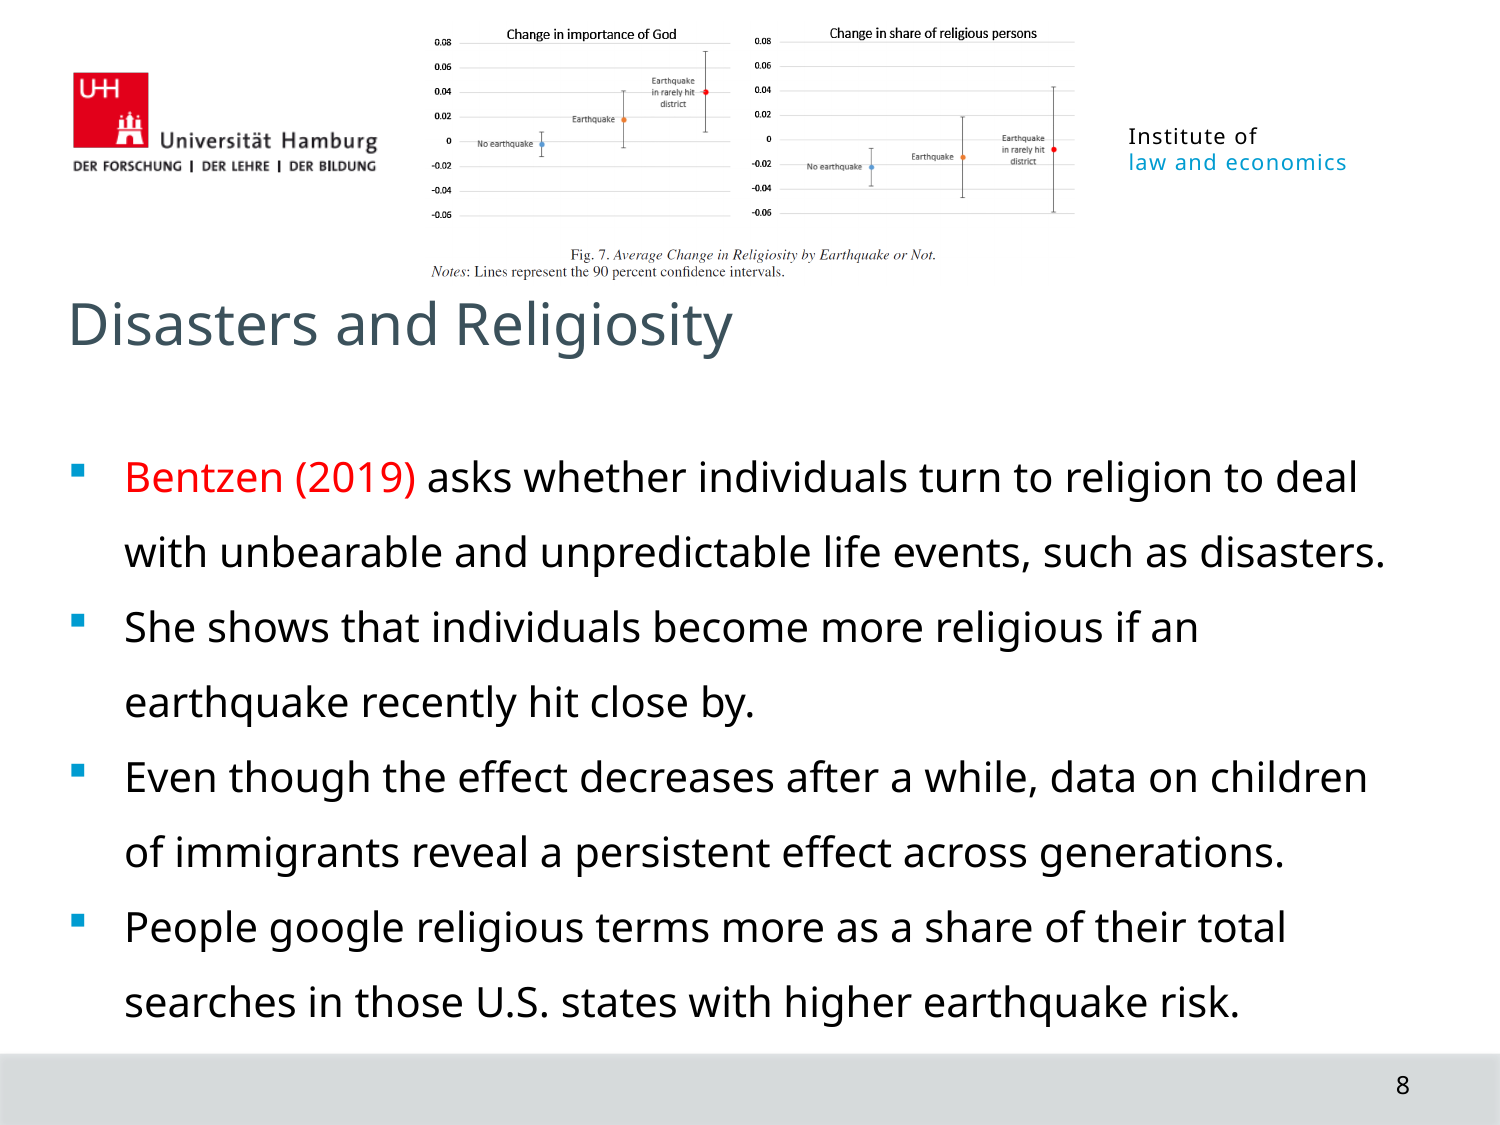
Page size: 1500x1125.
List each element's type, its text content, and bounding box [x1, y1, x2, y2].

slide_number 8 [1196, 1056, 1425, 1117]
picture [424, 20, 1075, 287]
text_box Bentzen (2019) asks whether individuals turn to religion to deal with unbearable and unpredictable life events, such as disasters. She shows that individuals become more religious if an earthquake recently hit close by. Even though the effect decreases after a while, data on children of immigrants reveal a persistent effect across generations. People google religious terms more as a share of their total searches in those U.S. states with higher earthquake risk. [53, 418, 1404, 1034]
text_box Disasters and Religiosity [53, 280, 1430, 365]
